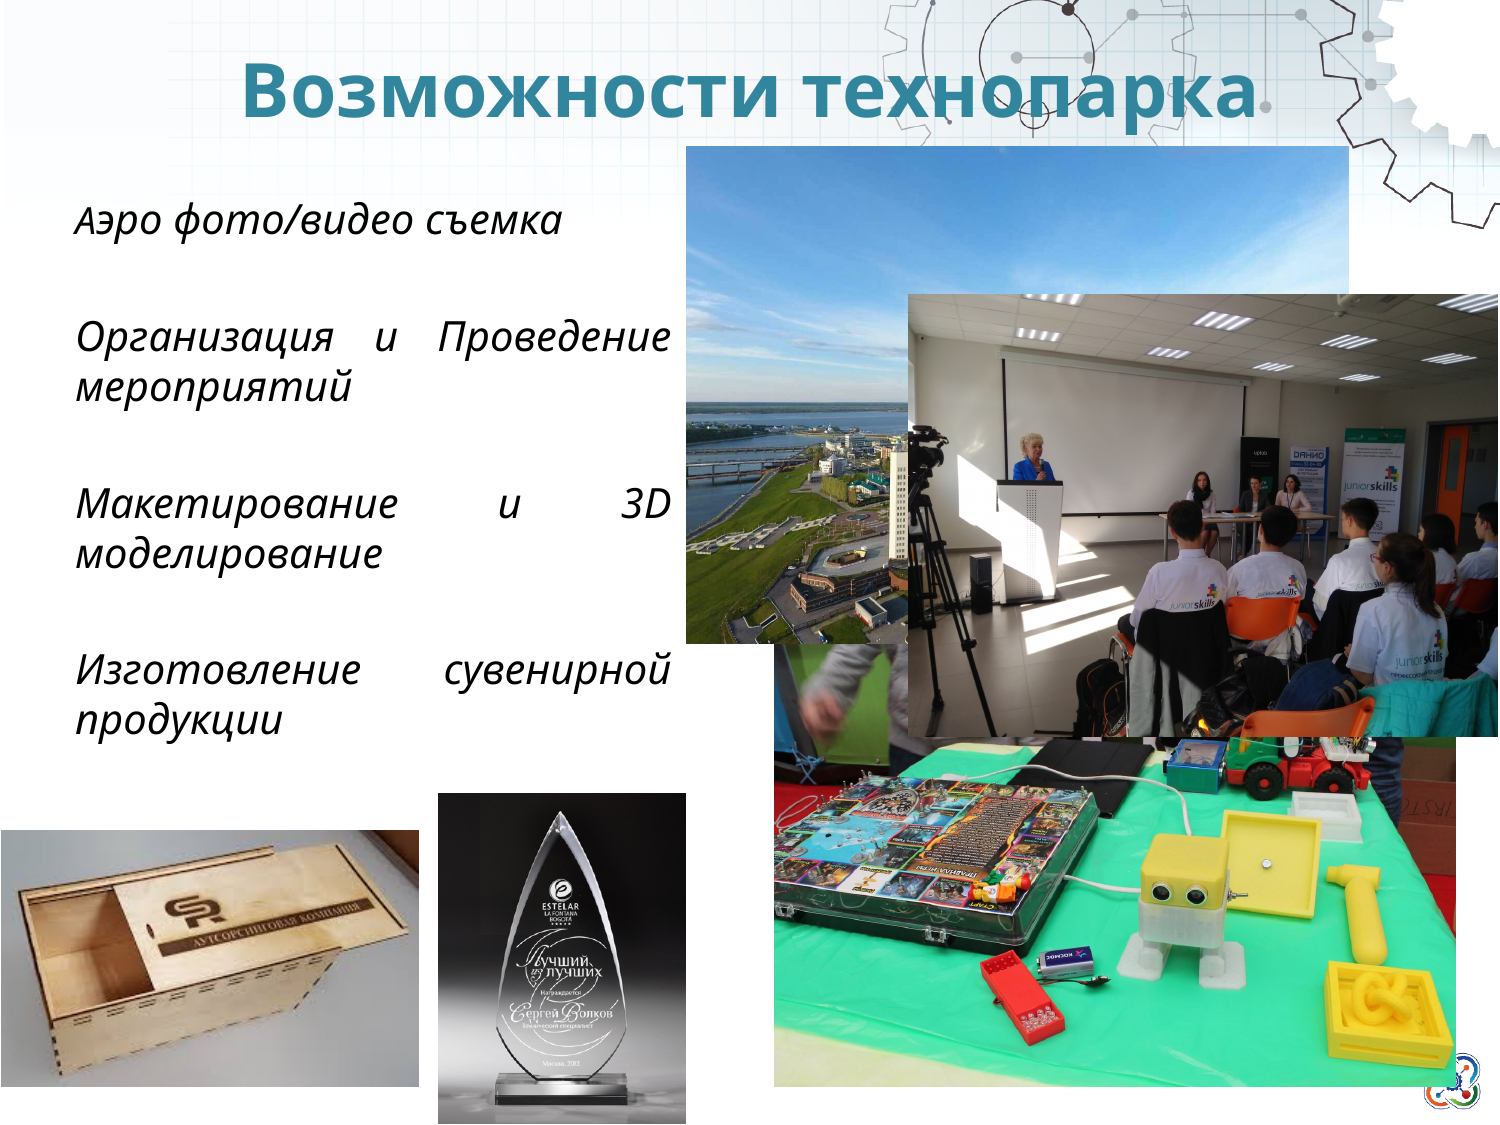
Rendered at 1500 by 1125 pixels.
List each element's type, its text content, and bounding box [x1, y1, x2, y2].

title Возможности технопарка [75, 42, 1425, 130]
picture [0, 0, 1500, 242]
text_box [1, 130, 1425, 179]
picture [774, 294, 1499, 1125]
list Аэро фото/видео съемка Организация и Проведение мероприятий Макетирование и 3D моделирование Изготовление сувенирной продукции [75, 192, 672, 936]
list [685, 146, 1349, 644]
picture [437, 792, 687, 1124]
picture [1, 830, 419, 1087]
